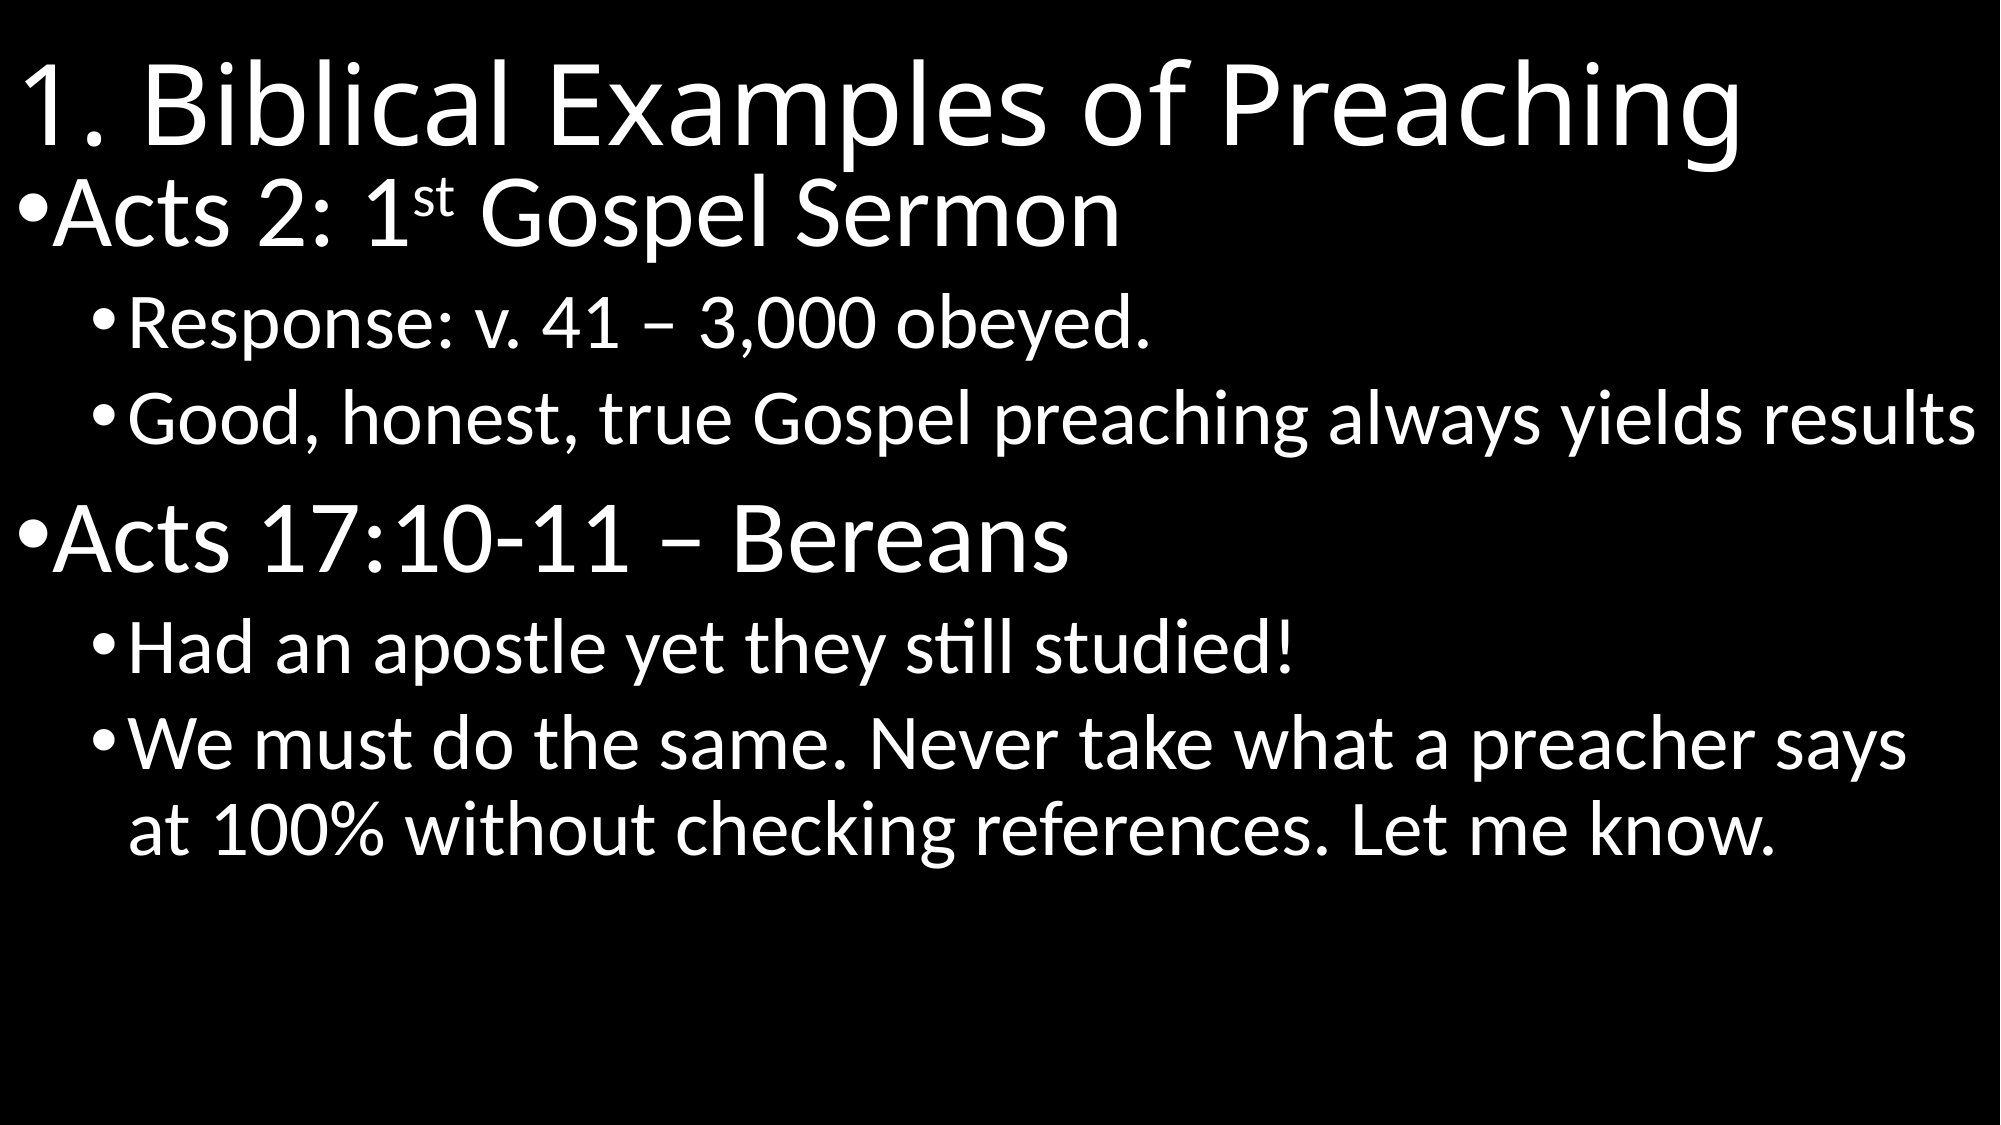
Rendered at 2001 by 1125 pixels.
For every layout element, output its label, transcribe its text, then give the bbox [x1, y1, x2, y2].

list Acts 2: 1st Gospel Sermon Response: v. 41 – 3,000 obeyed. Good, honest, true Gospel preaching always yields results Acts 17:10-11 – Bereans Had an apostle yet they still studied! We must do the same. Never take what a preacher says at 100% without checking references. Let me know. [0, 149, 2000, 1125]
title 1. Biblical Examples of Preaching [0, 0, 2000, 149]
